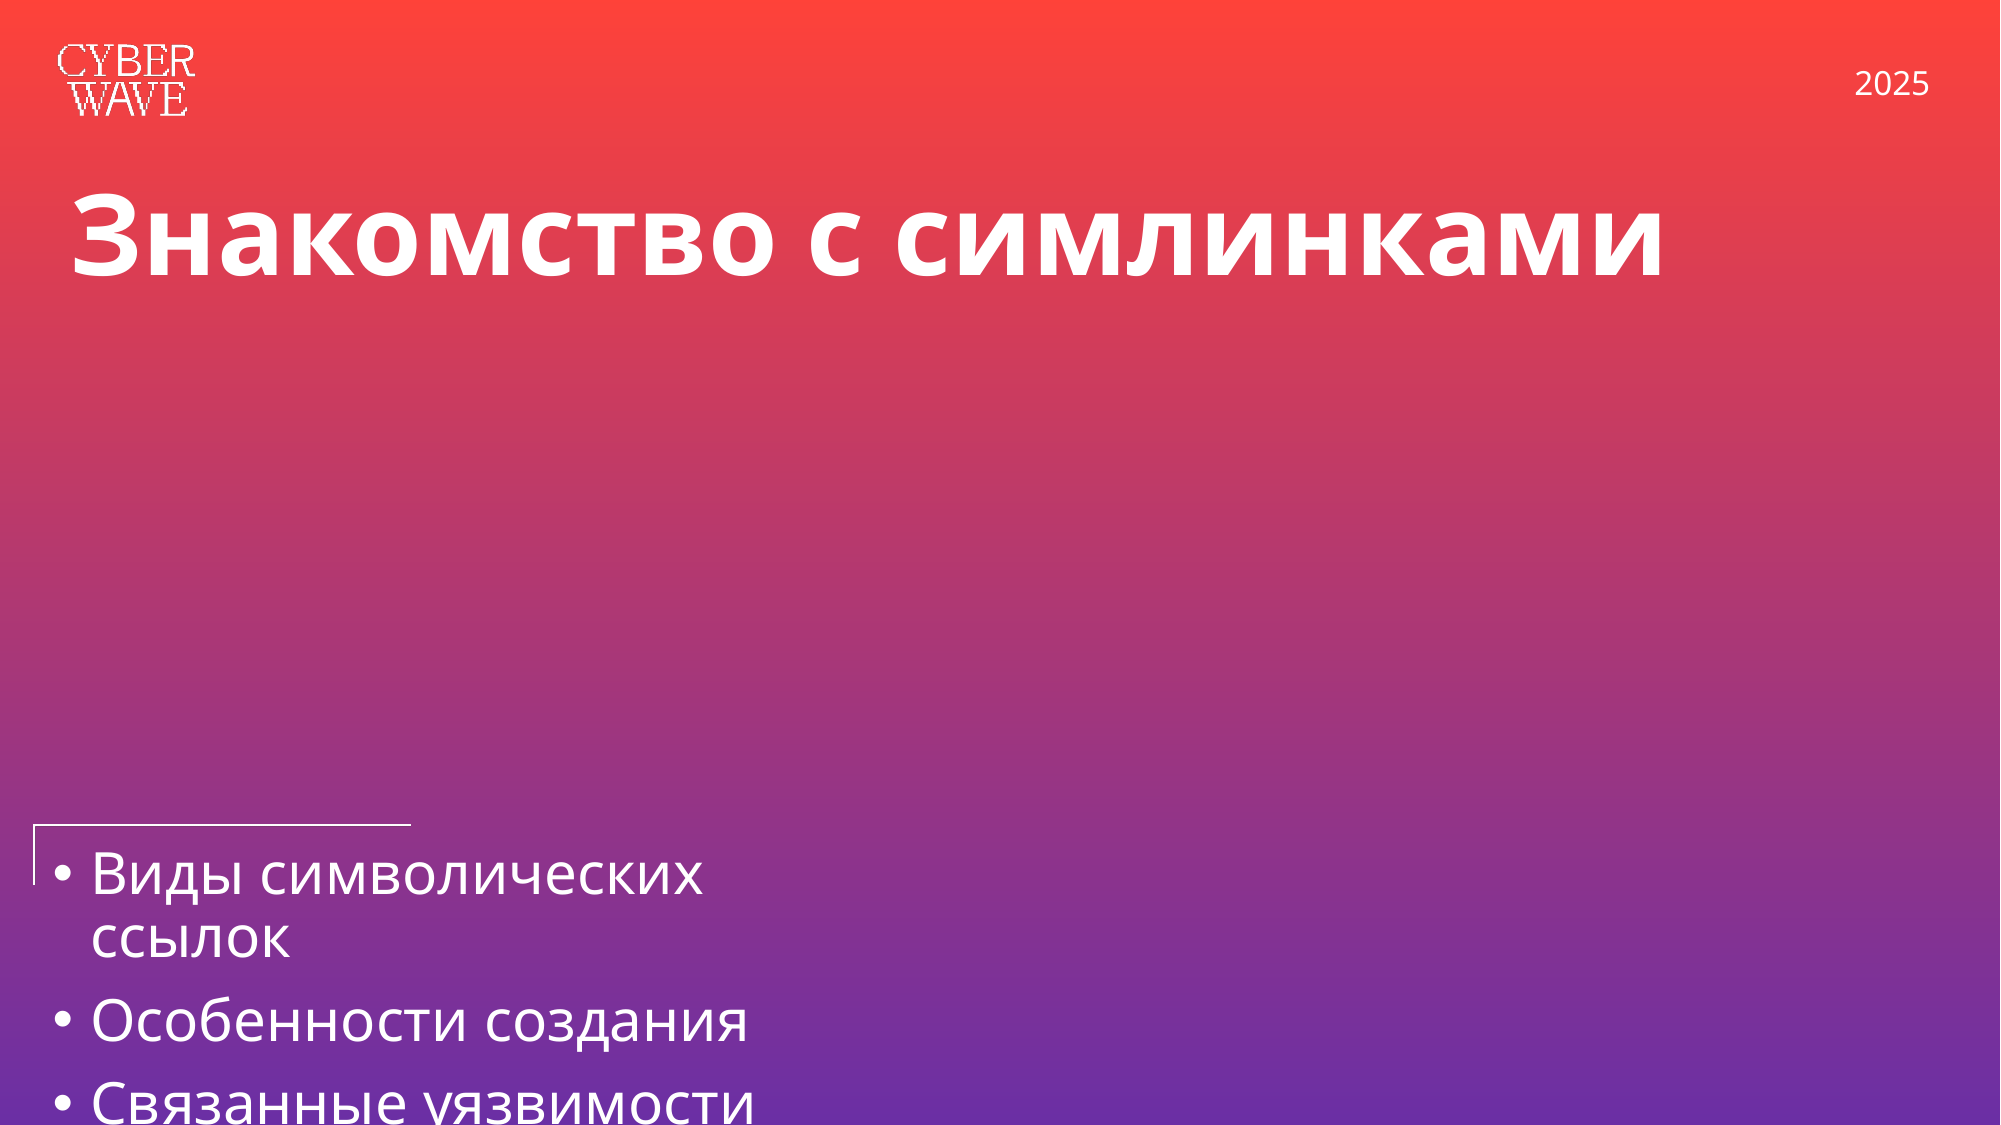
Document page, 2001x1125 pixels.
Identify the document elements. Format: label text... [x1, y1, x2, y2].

title Знакомство с симлинками [54, 169, 1886, 308]
picture [54, 43, 197, 121]
picture [33, 824, 411, 885]
list Виды символических ссылок Особенности создания Связанные уязвимости [37, 836, 923, 941]
